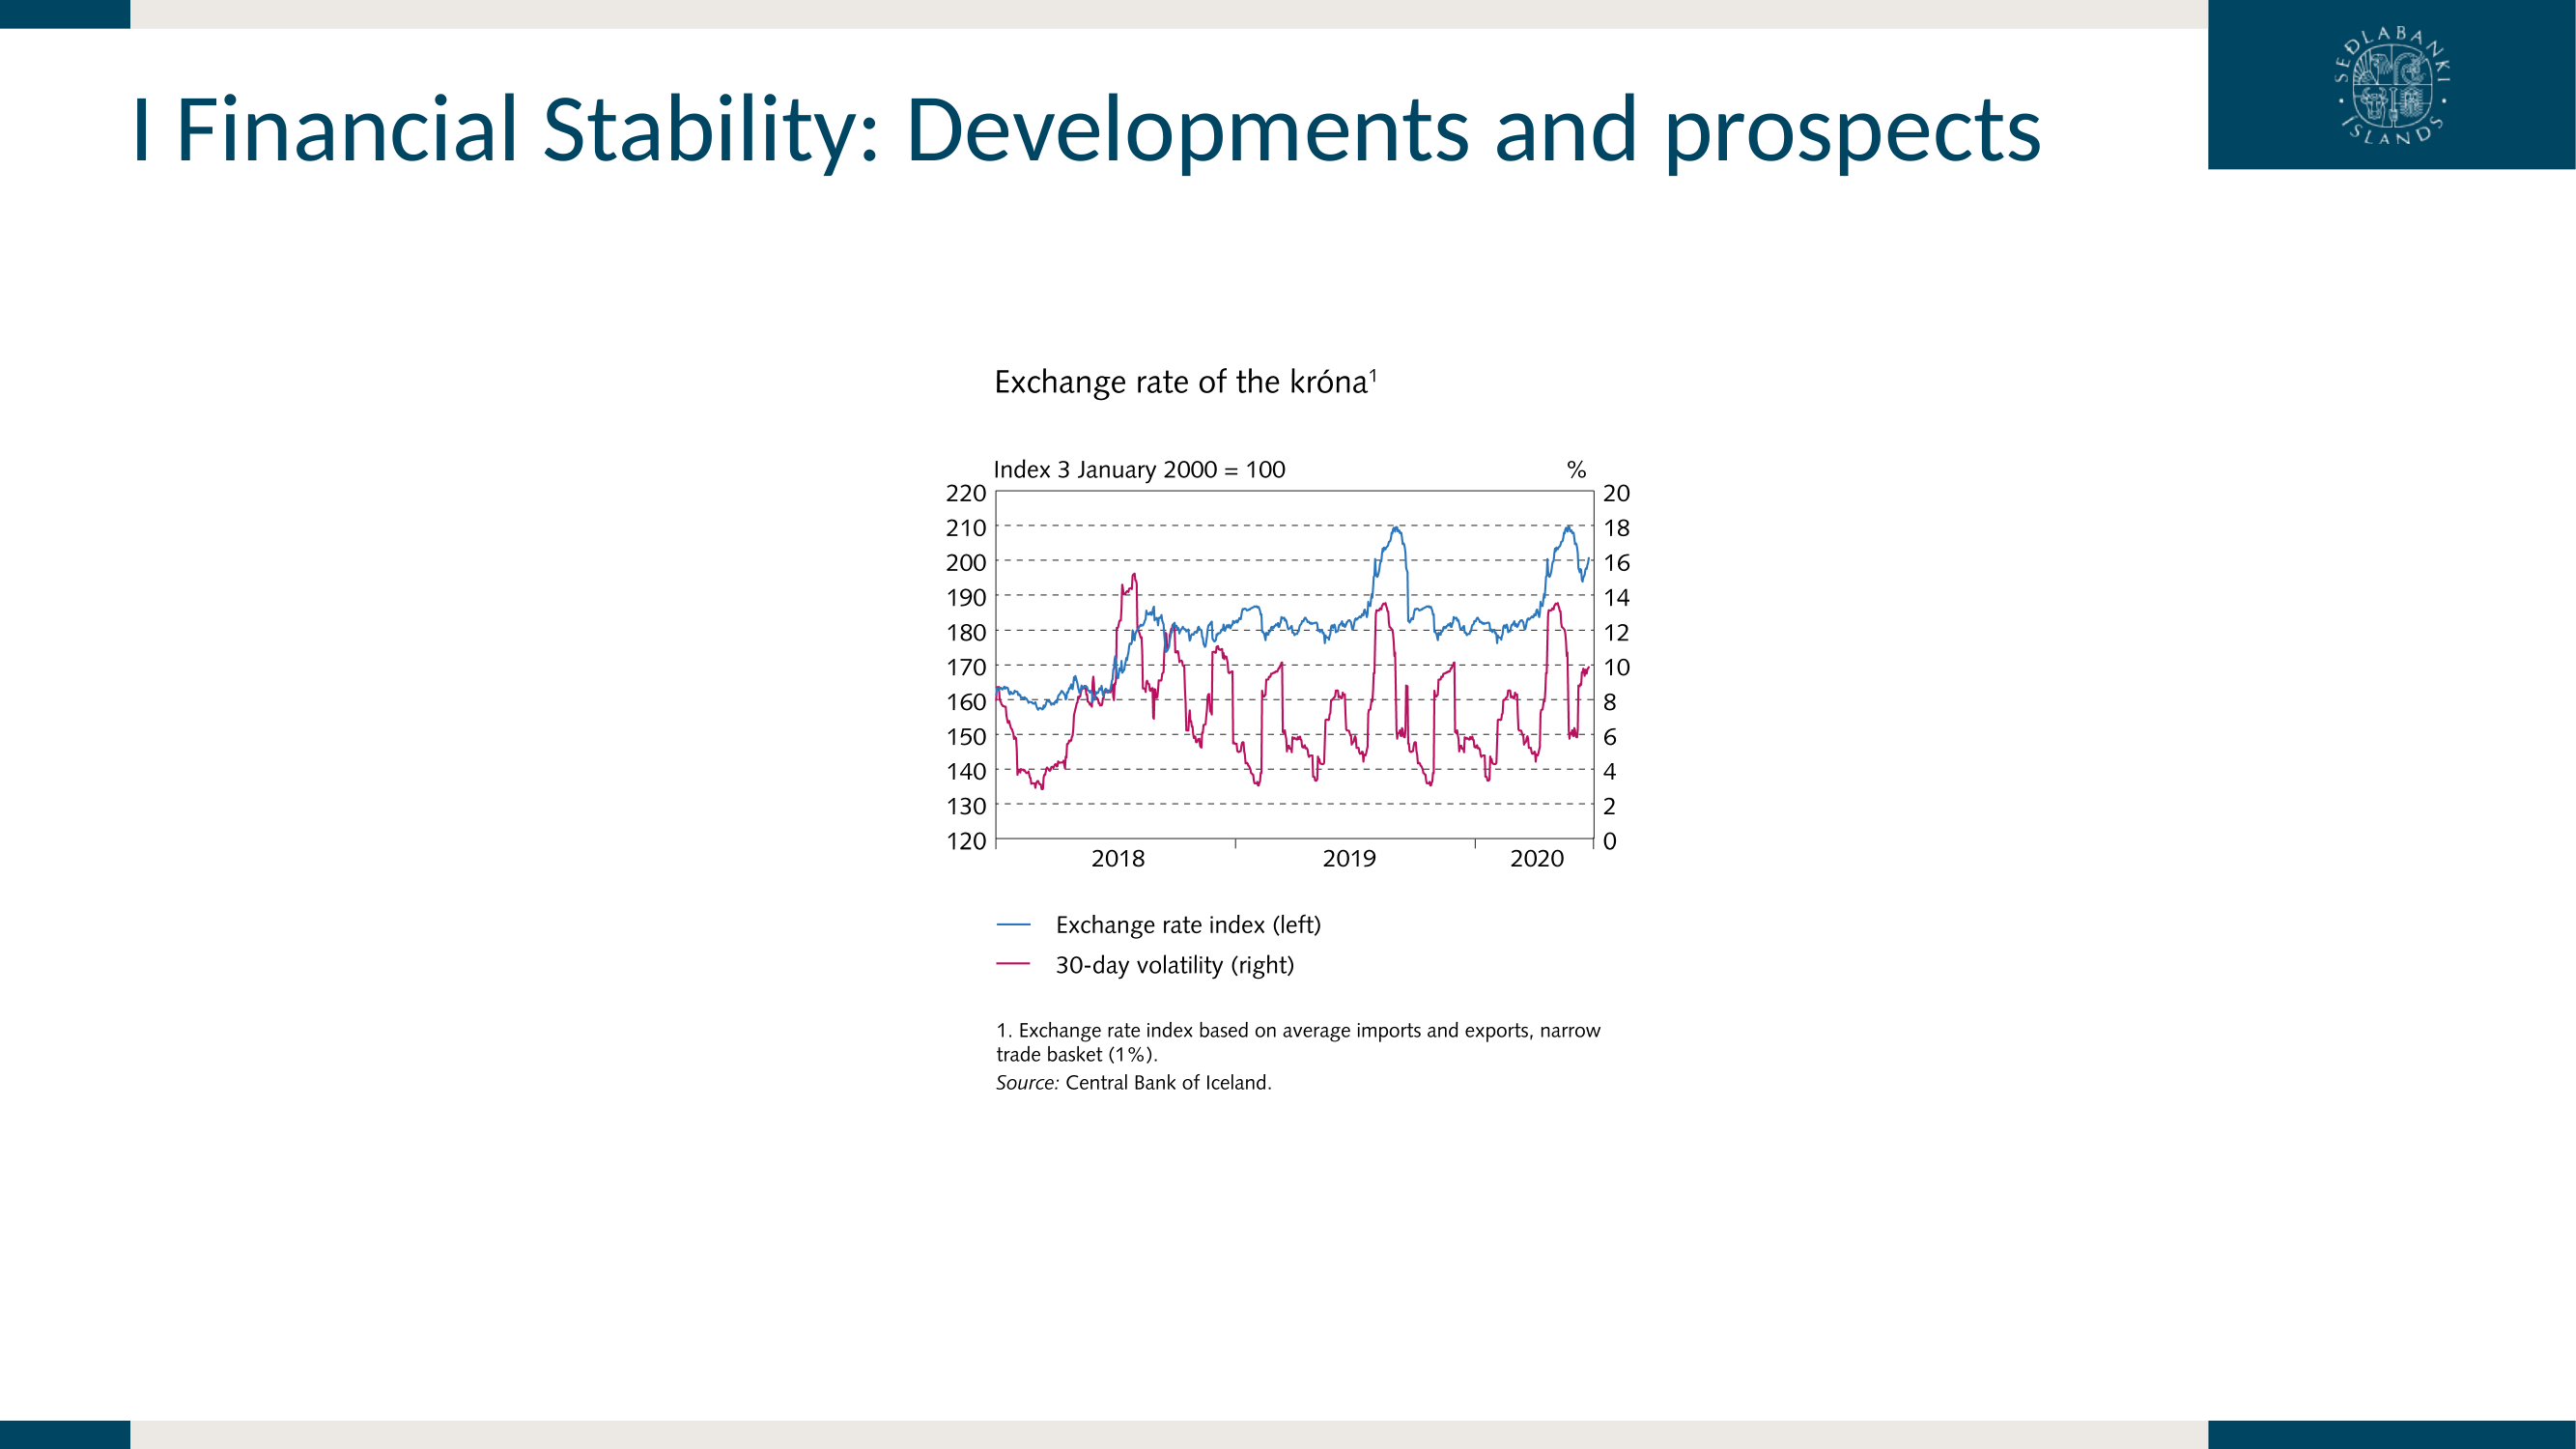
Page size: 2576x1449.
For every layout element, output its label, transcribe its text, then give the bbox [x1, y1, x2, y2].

picture [945, 355, 1630, 1094]
title I Financial Stability: Developments and prospects [129, 86, 2178, 290]
